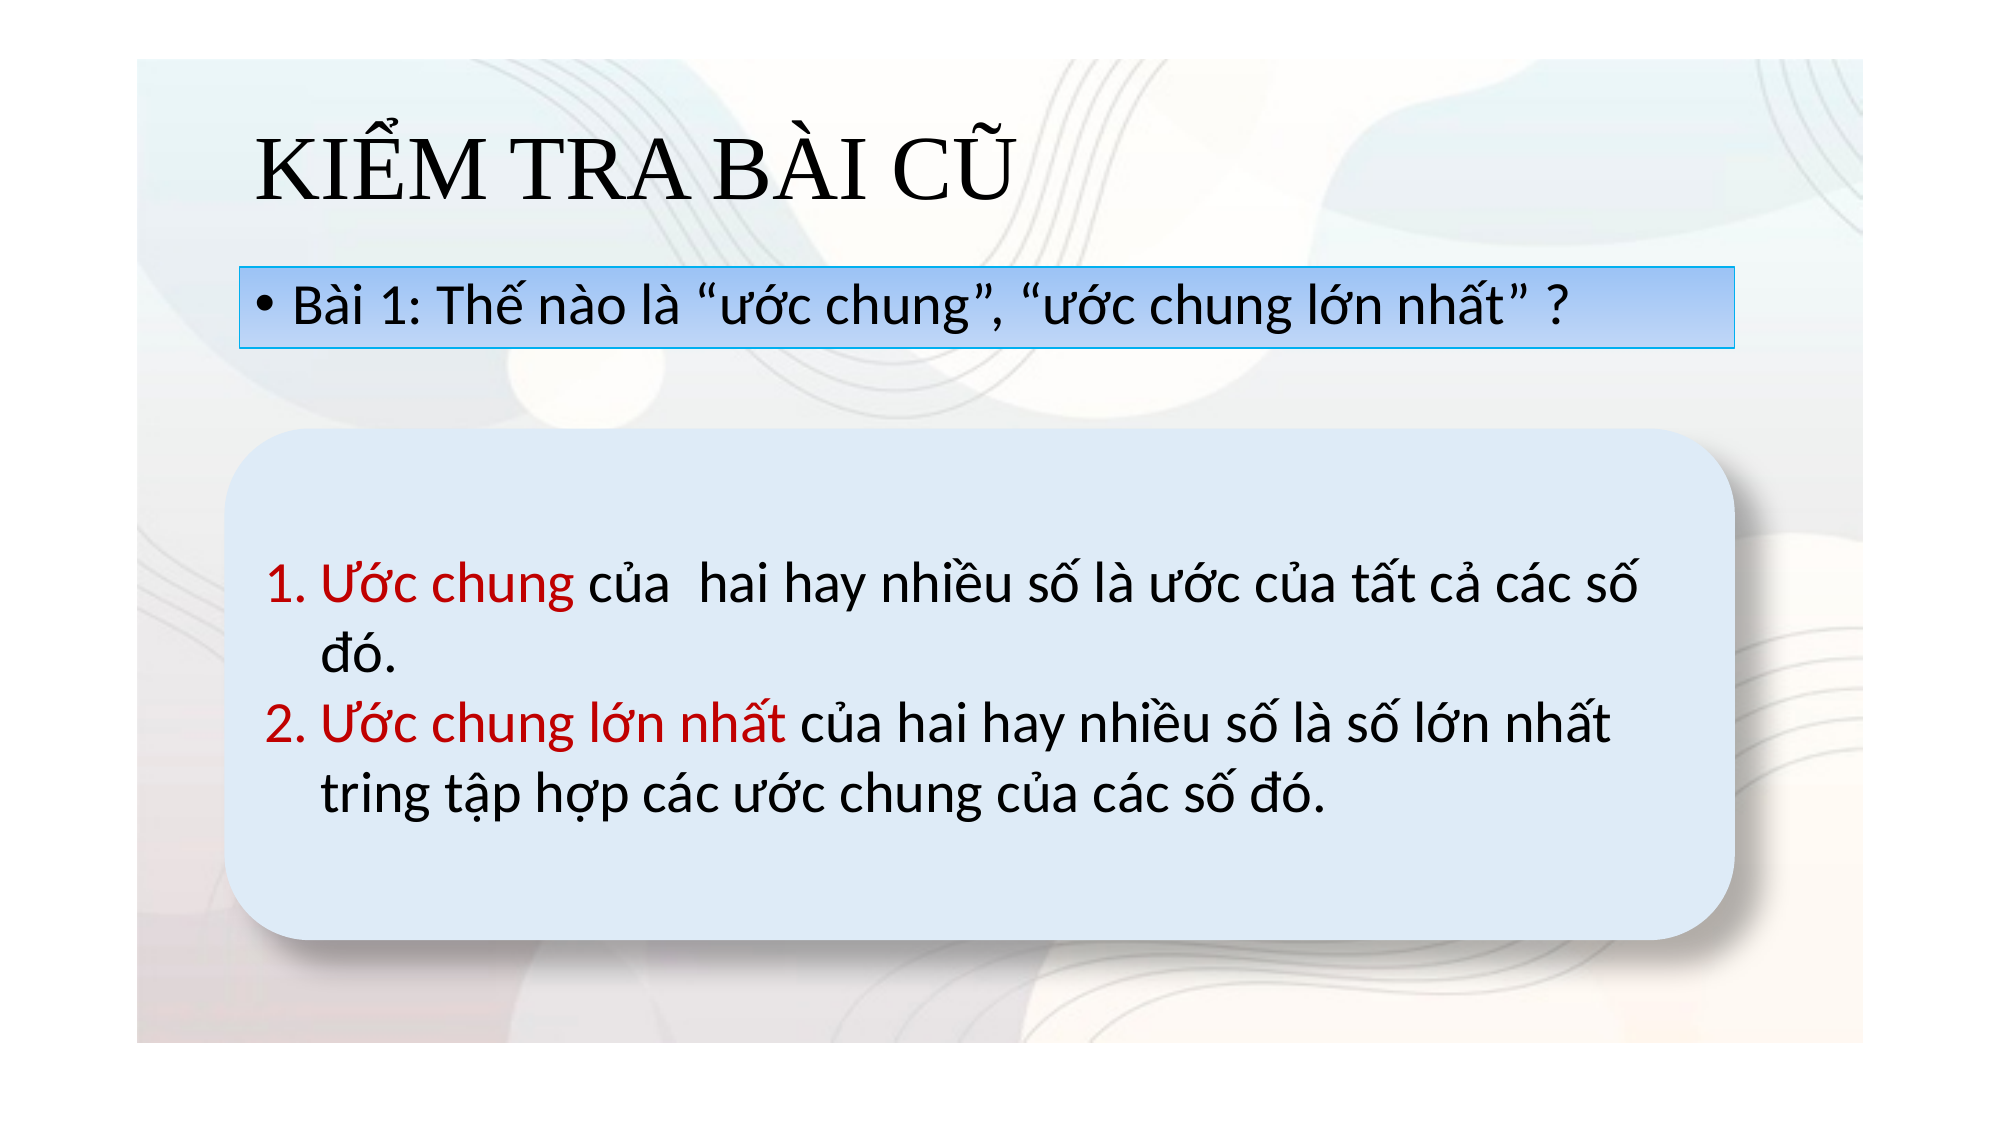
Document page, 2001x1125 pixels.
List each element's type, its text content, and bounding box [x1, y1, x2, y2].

text_box Ước chung của hai hay nhiều số là ước của tất cả các số đó. Ước chung lớn nhất của hai hay nhiều số là số lớn nhất tring tập hợp các ước chung của các số đó. [223, 427, 1736, 942]
title KIỂM TRA BÀI CŨ [239, 92, 1965, 248]
picture [137, 59, 1863, 1043]
list Bài 1: Thế nào là “ước chung”, “ước chung lớn nhất” ? [239, 266, 1735, 348]
